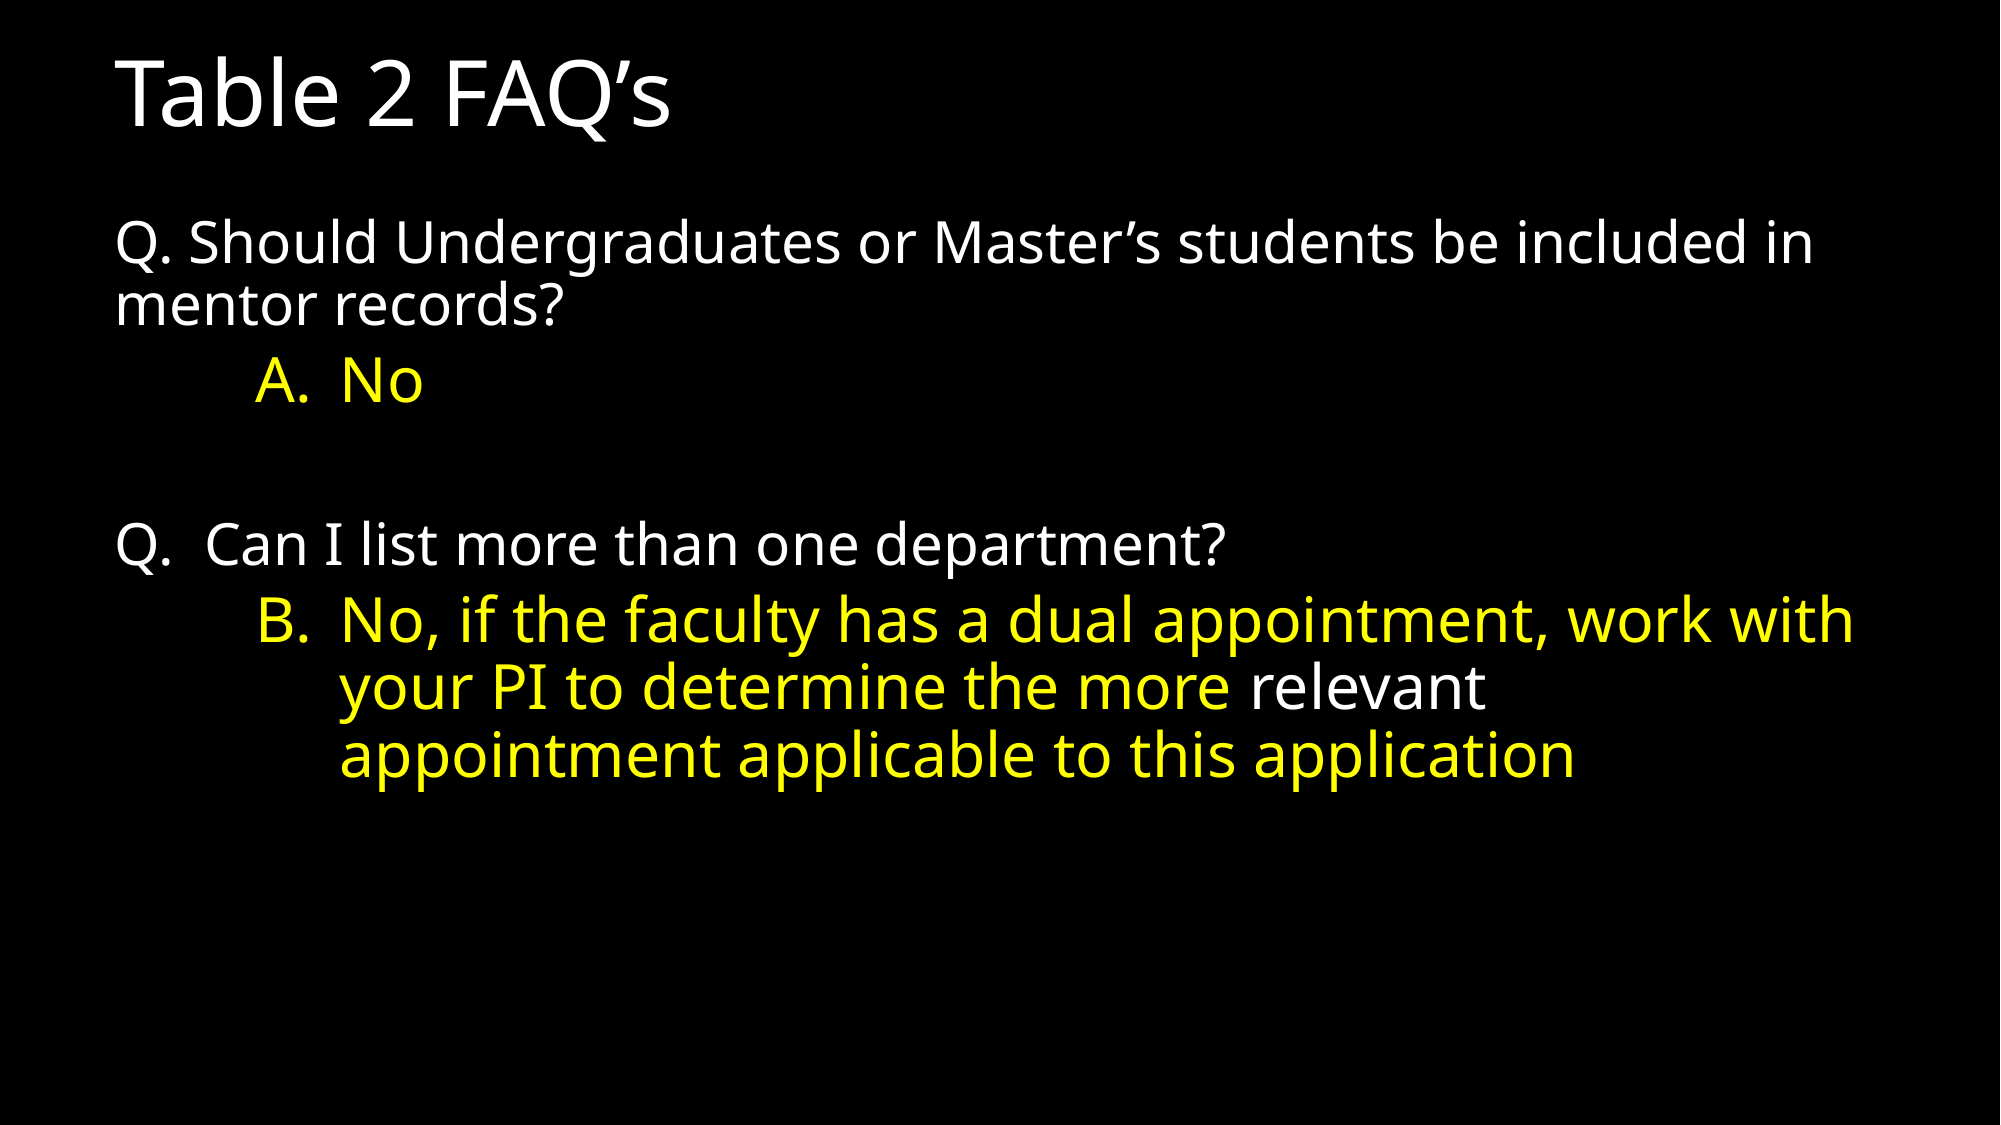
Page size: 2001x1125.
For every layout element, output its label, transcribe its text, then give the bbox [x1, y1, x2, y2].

list Q. Should Undergraduates or Master’s students be included in mentor records? No Q. Can I list more than one department? No, if the faculty has a dual appointment, work with your PI to determine the more relevant appointment applicable to this application [99, 205, 1900, 1081]
title Table 2 FAQ’s [99, 35, 1900, 158]
